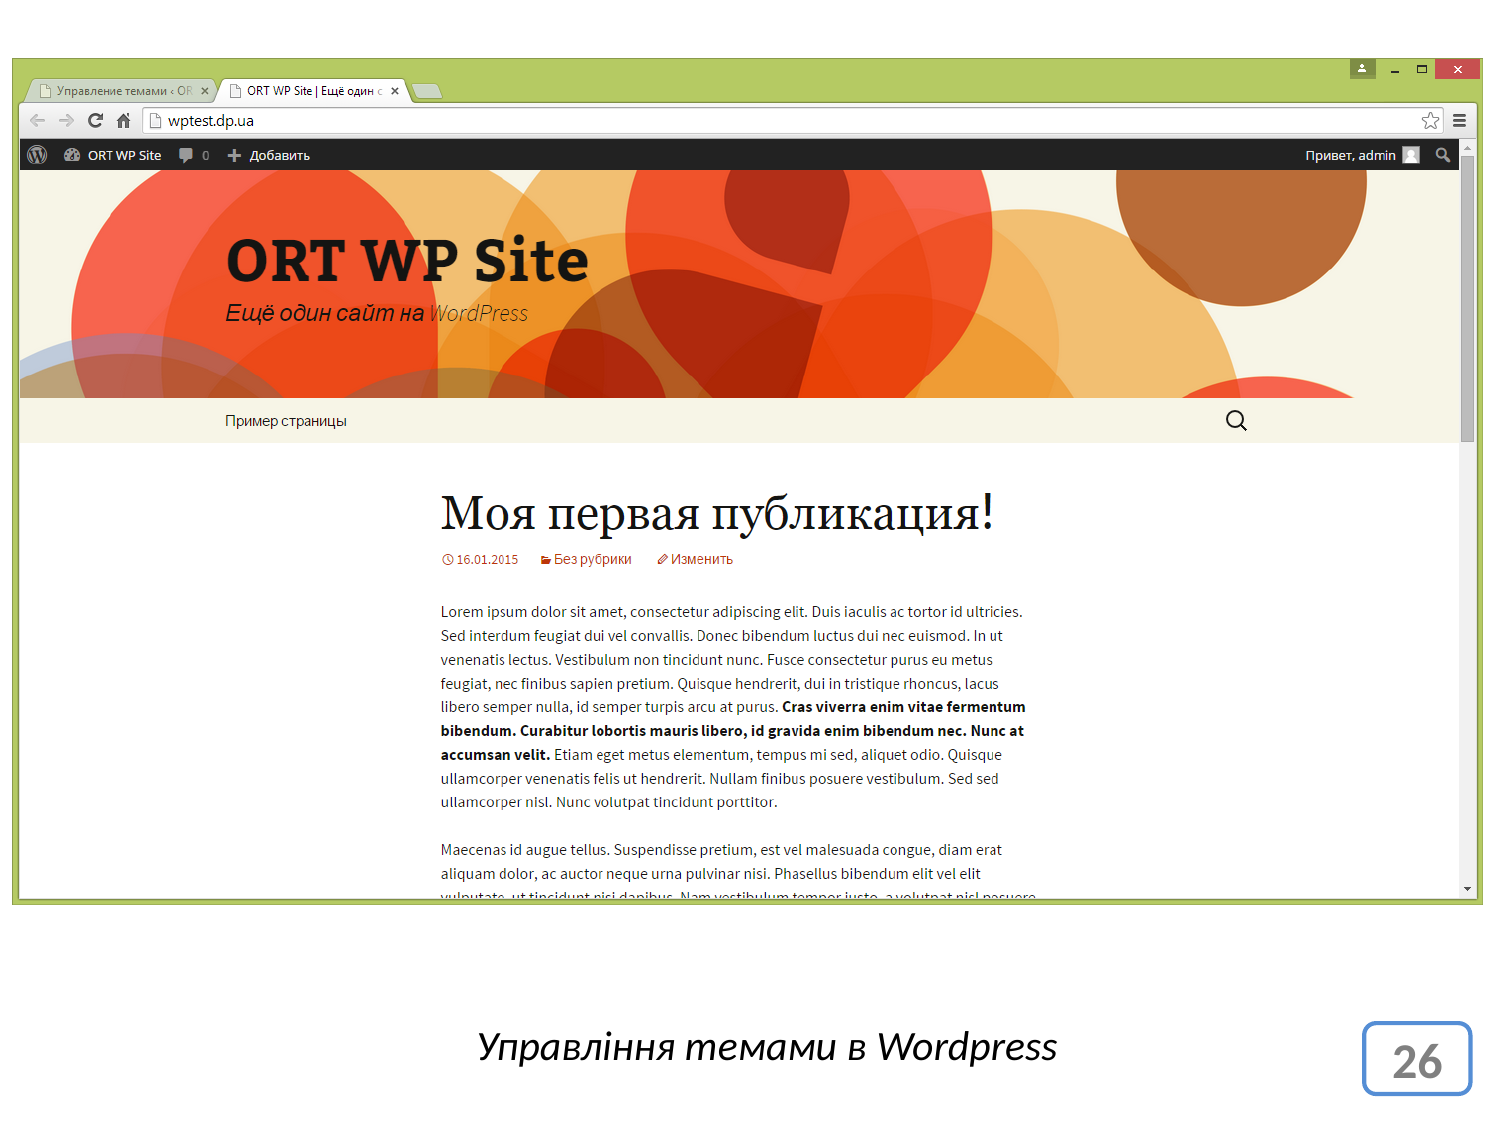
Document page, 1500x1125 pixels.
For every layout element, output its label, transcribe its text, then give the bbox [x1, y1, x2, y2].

text_box 26 [1362, 1021, 1473, 1097]
picture [11, 58, 1483, 906]
text_box Управління темами в Wordpress [461, 1011, 1073, 1077]
